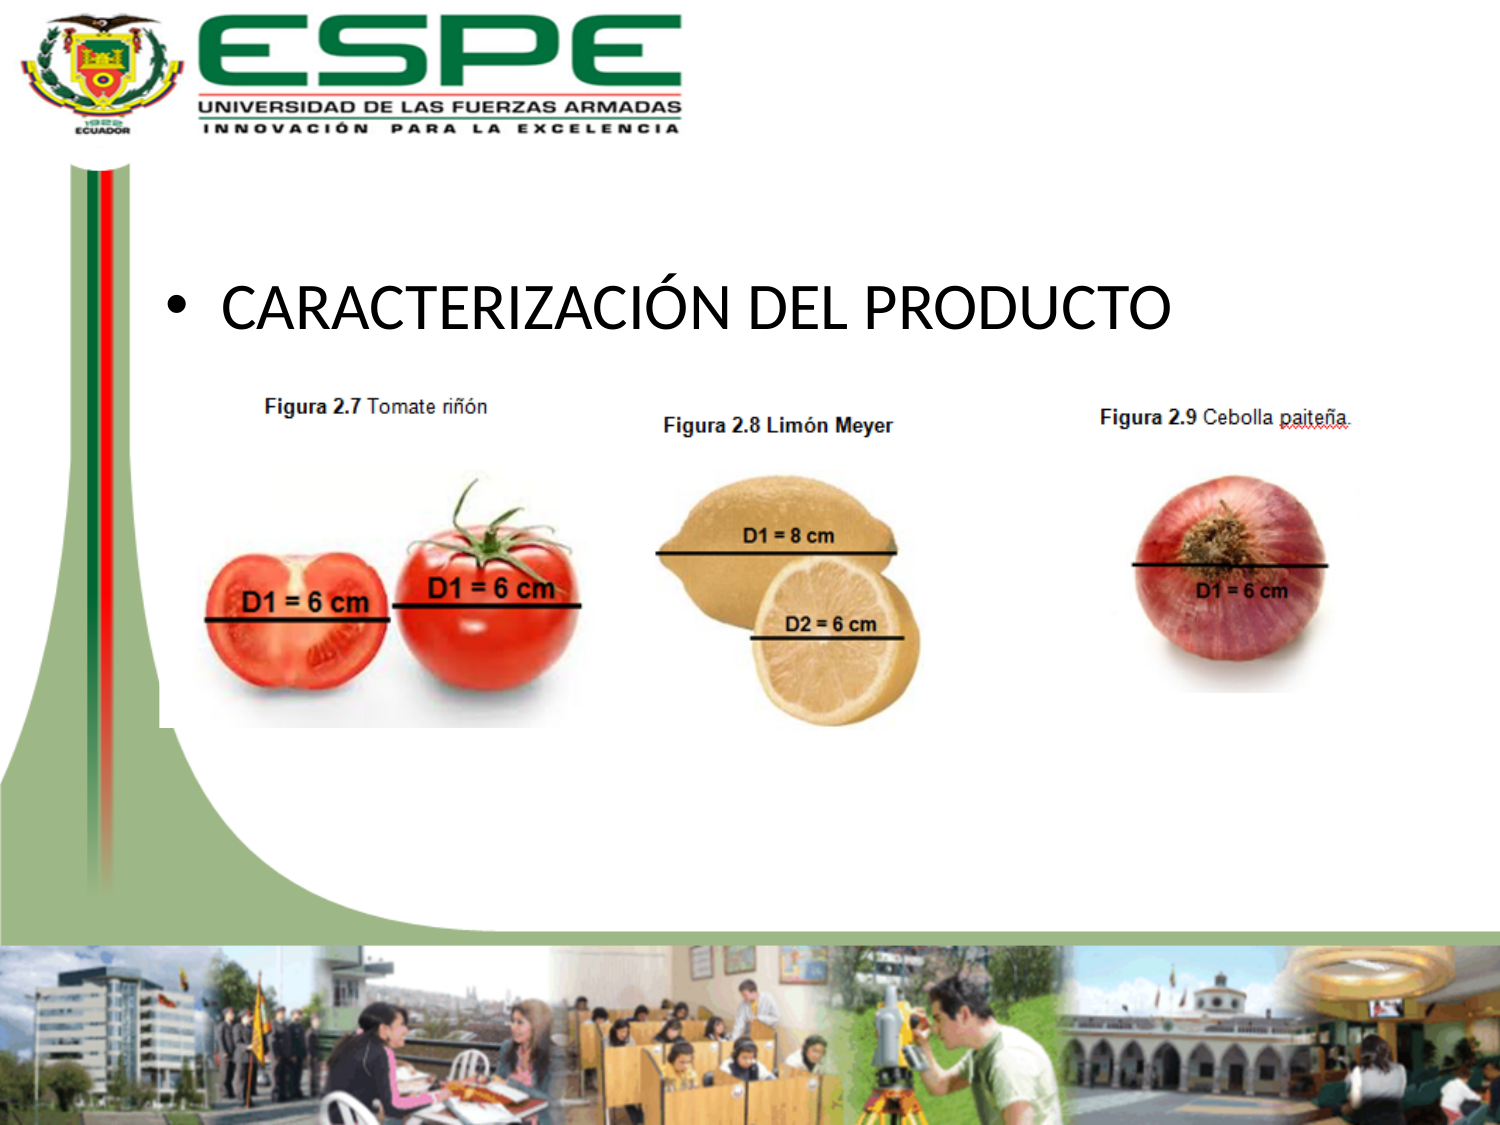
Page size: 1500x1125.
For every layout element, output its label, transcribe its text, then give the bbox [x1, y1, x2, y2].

list CARACTERIZACIÓN DEL PRODUCTO [150, 255, 1500, 998]
picture [631, 396, 963, 740]
picture [0, 0, 1500, 1125]
picture [1068, 396, 1365, 693]
picture [159, 373, 609, 729]
